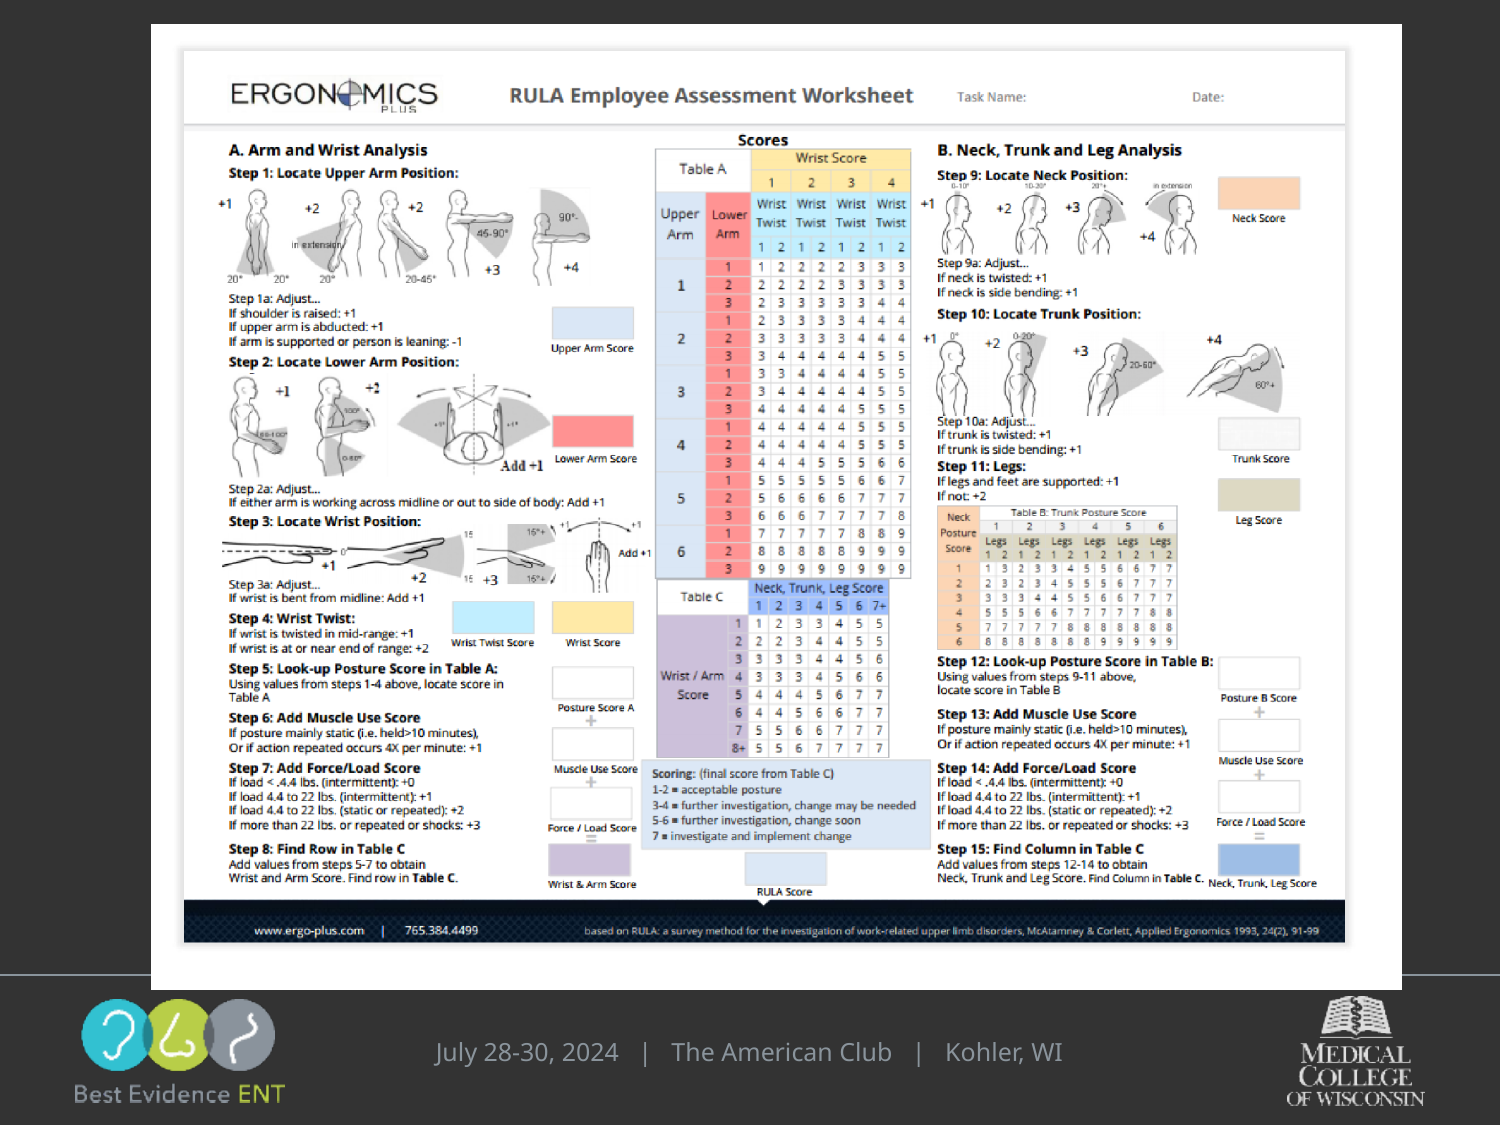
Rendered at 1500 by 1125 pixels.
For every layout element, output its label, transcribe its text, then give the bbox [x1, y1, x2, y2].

picture [1287, 996, 1425, 1106]
footer July 28-30, 2024 | The American Club | Kohler, WI [412, 1021, 1088, 1082]
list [151, 24, 1402, 991]
picture [75, 999, 285, 1103]
